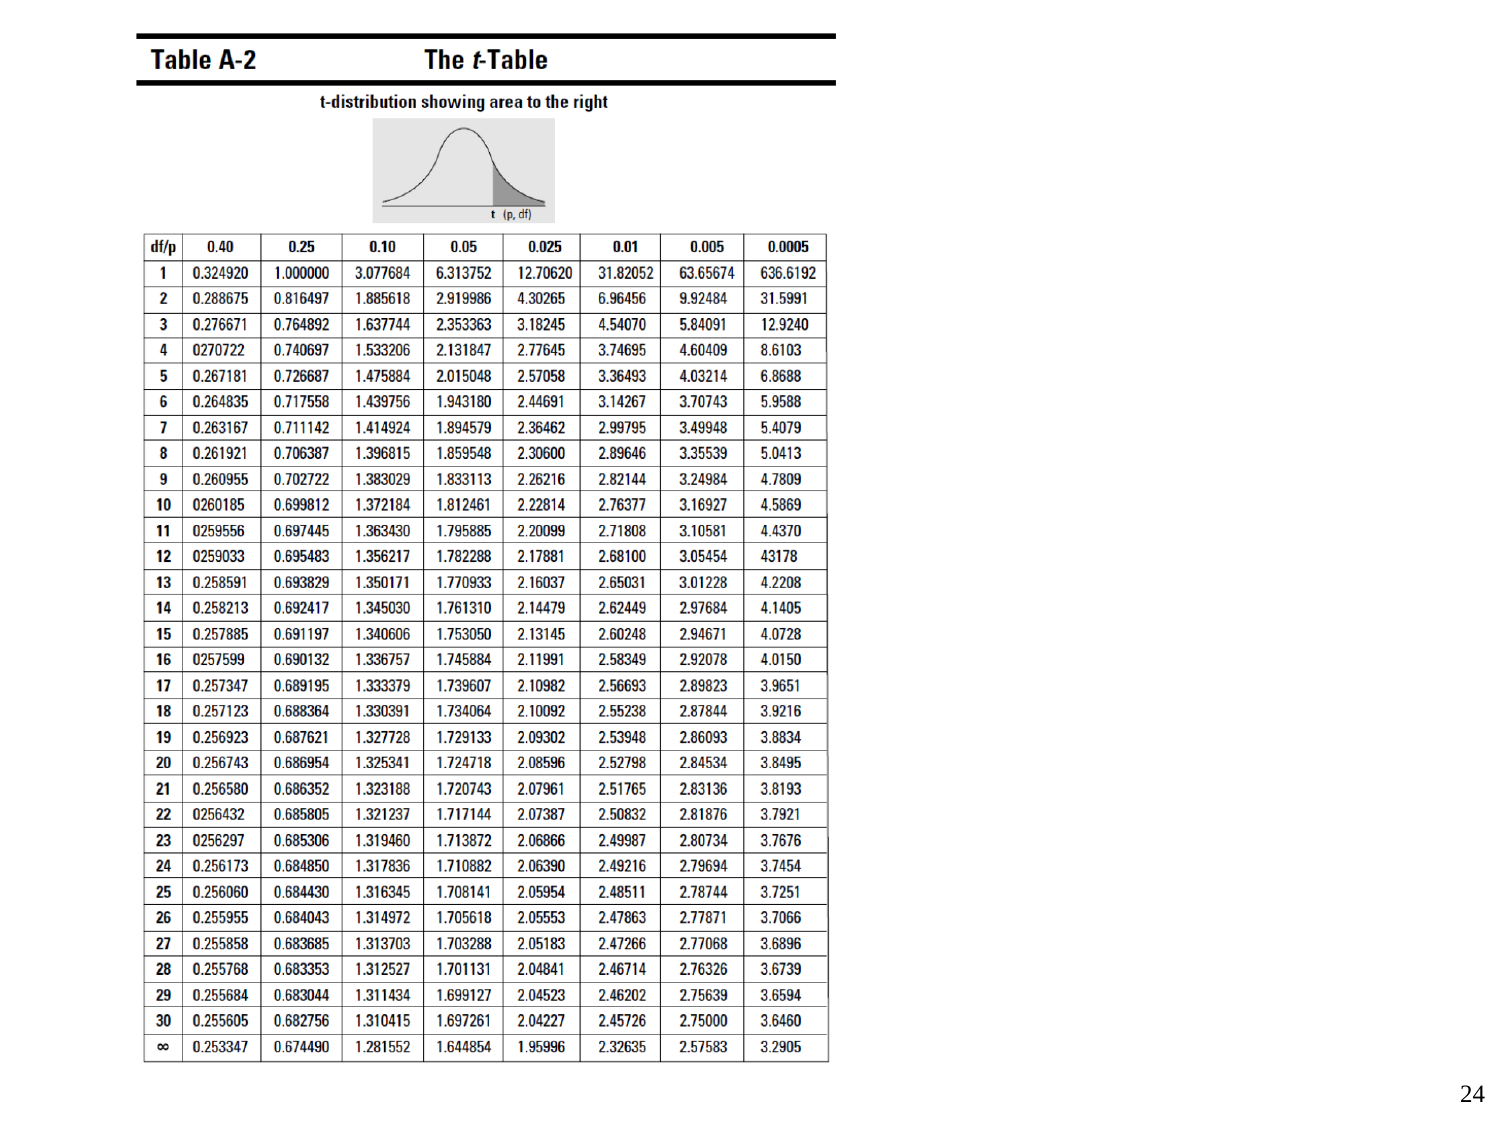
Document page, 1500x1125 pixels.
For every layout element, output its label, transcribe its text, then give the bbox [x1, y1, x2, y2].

picture [123, 23, 857, 1071]
slide_number 24 [1186, 1069, 1500, 1125]
